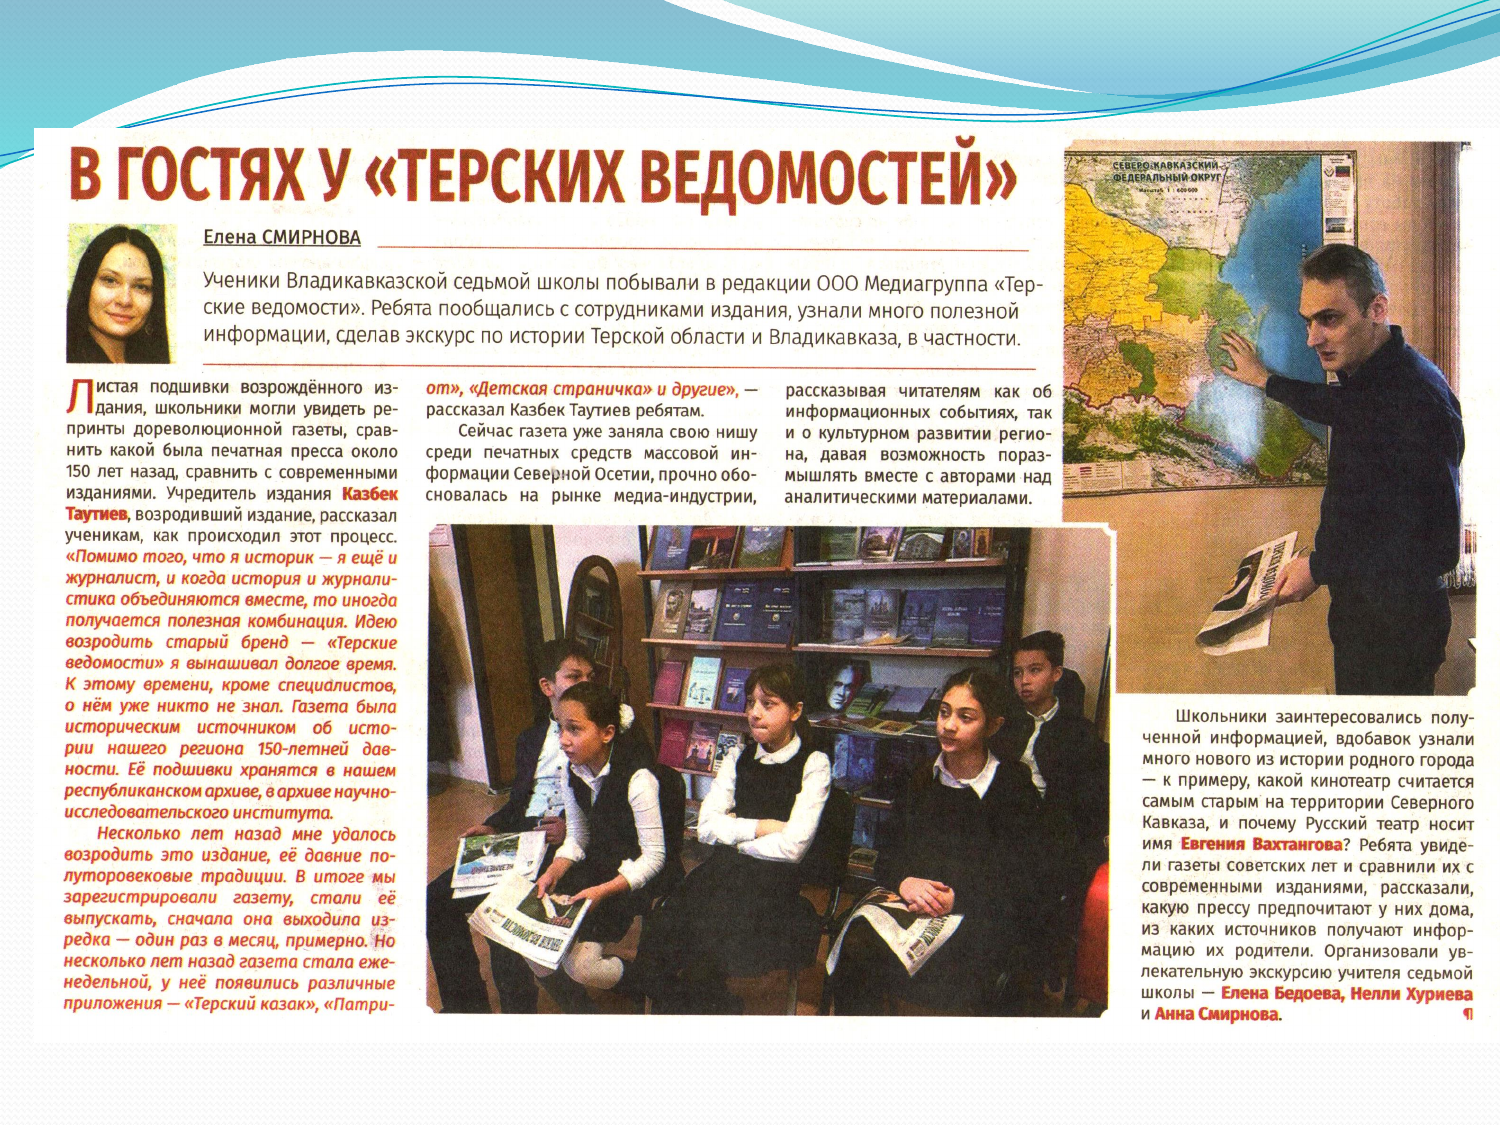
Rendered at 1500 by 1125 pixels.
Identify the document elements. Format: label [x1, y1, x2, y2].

list [33, 128, 1500, 1044]
